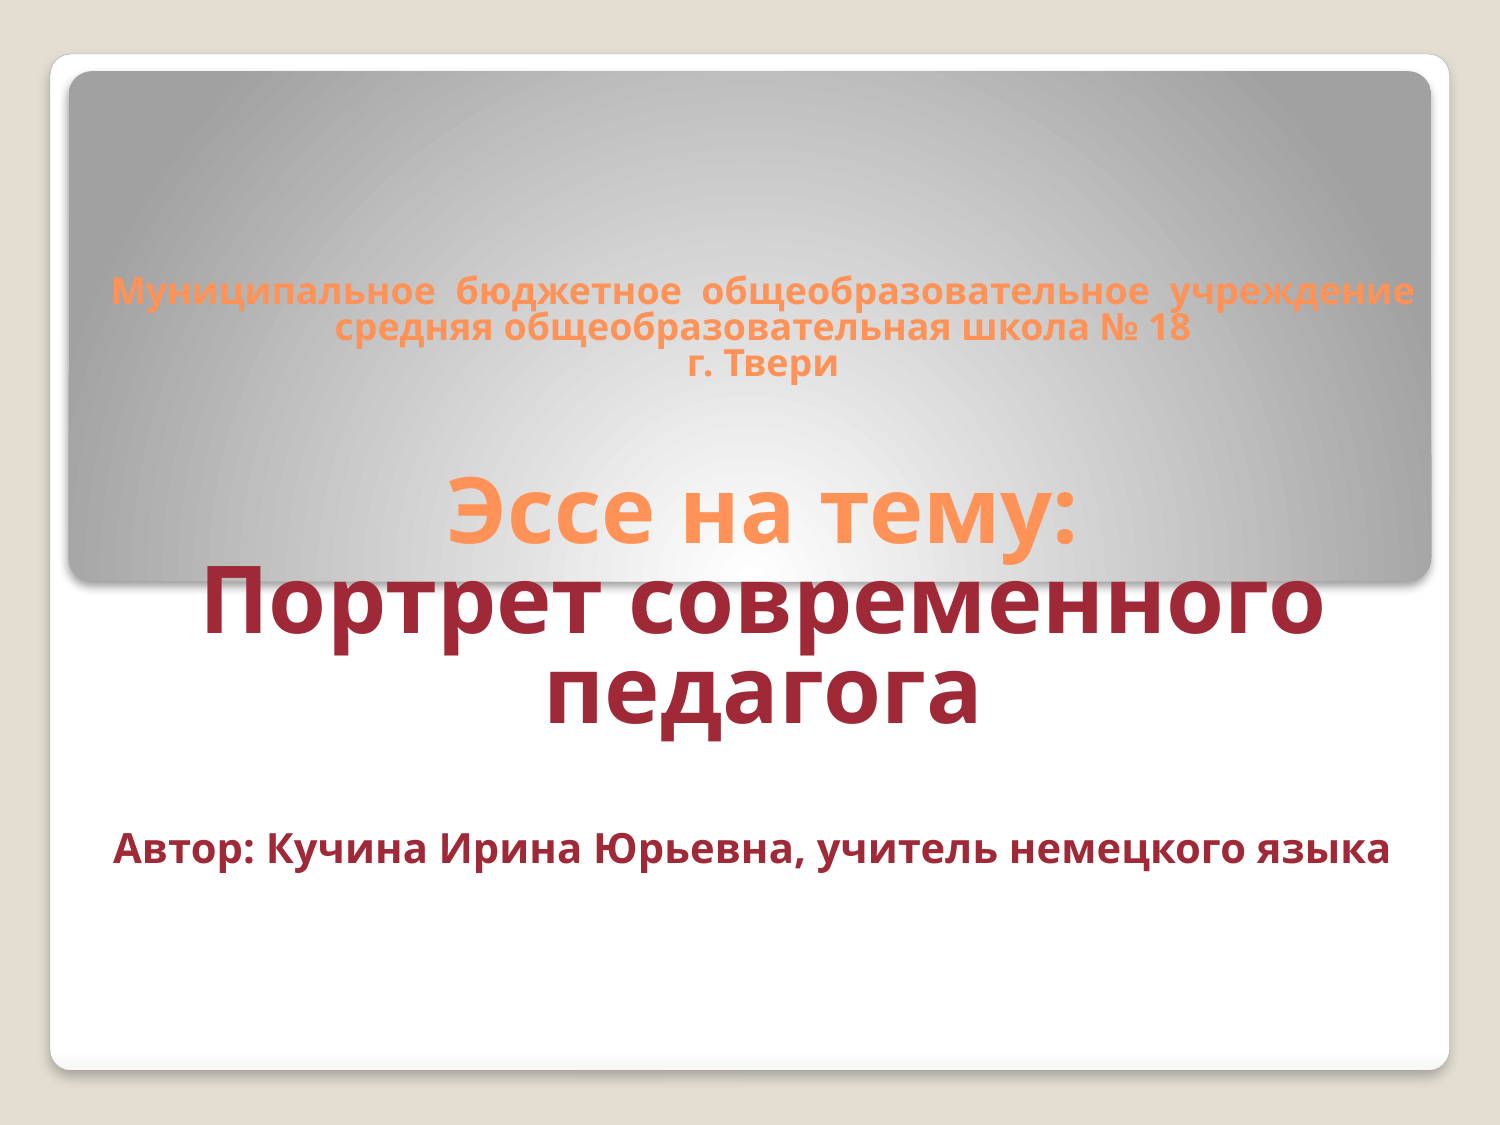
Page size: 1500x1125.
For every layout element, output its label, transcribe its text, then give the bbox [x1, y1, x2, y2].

title Муниципальное бюджетное общеобразовательное учреждение средняя общеобразовательная школа № 18 г. Твери Эссе на тему: Портрет современного педагога Автор: Кучина Ирина Юрьевна, учитель немецкого языка [82, 117, 1445, 879]
